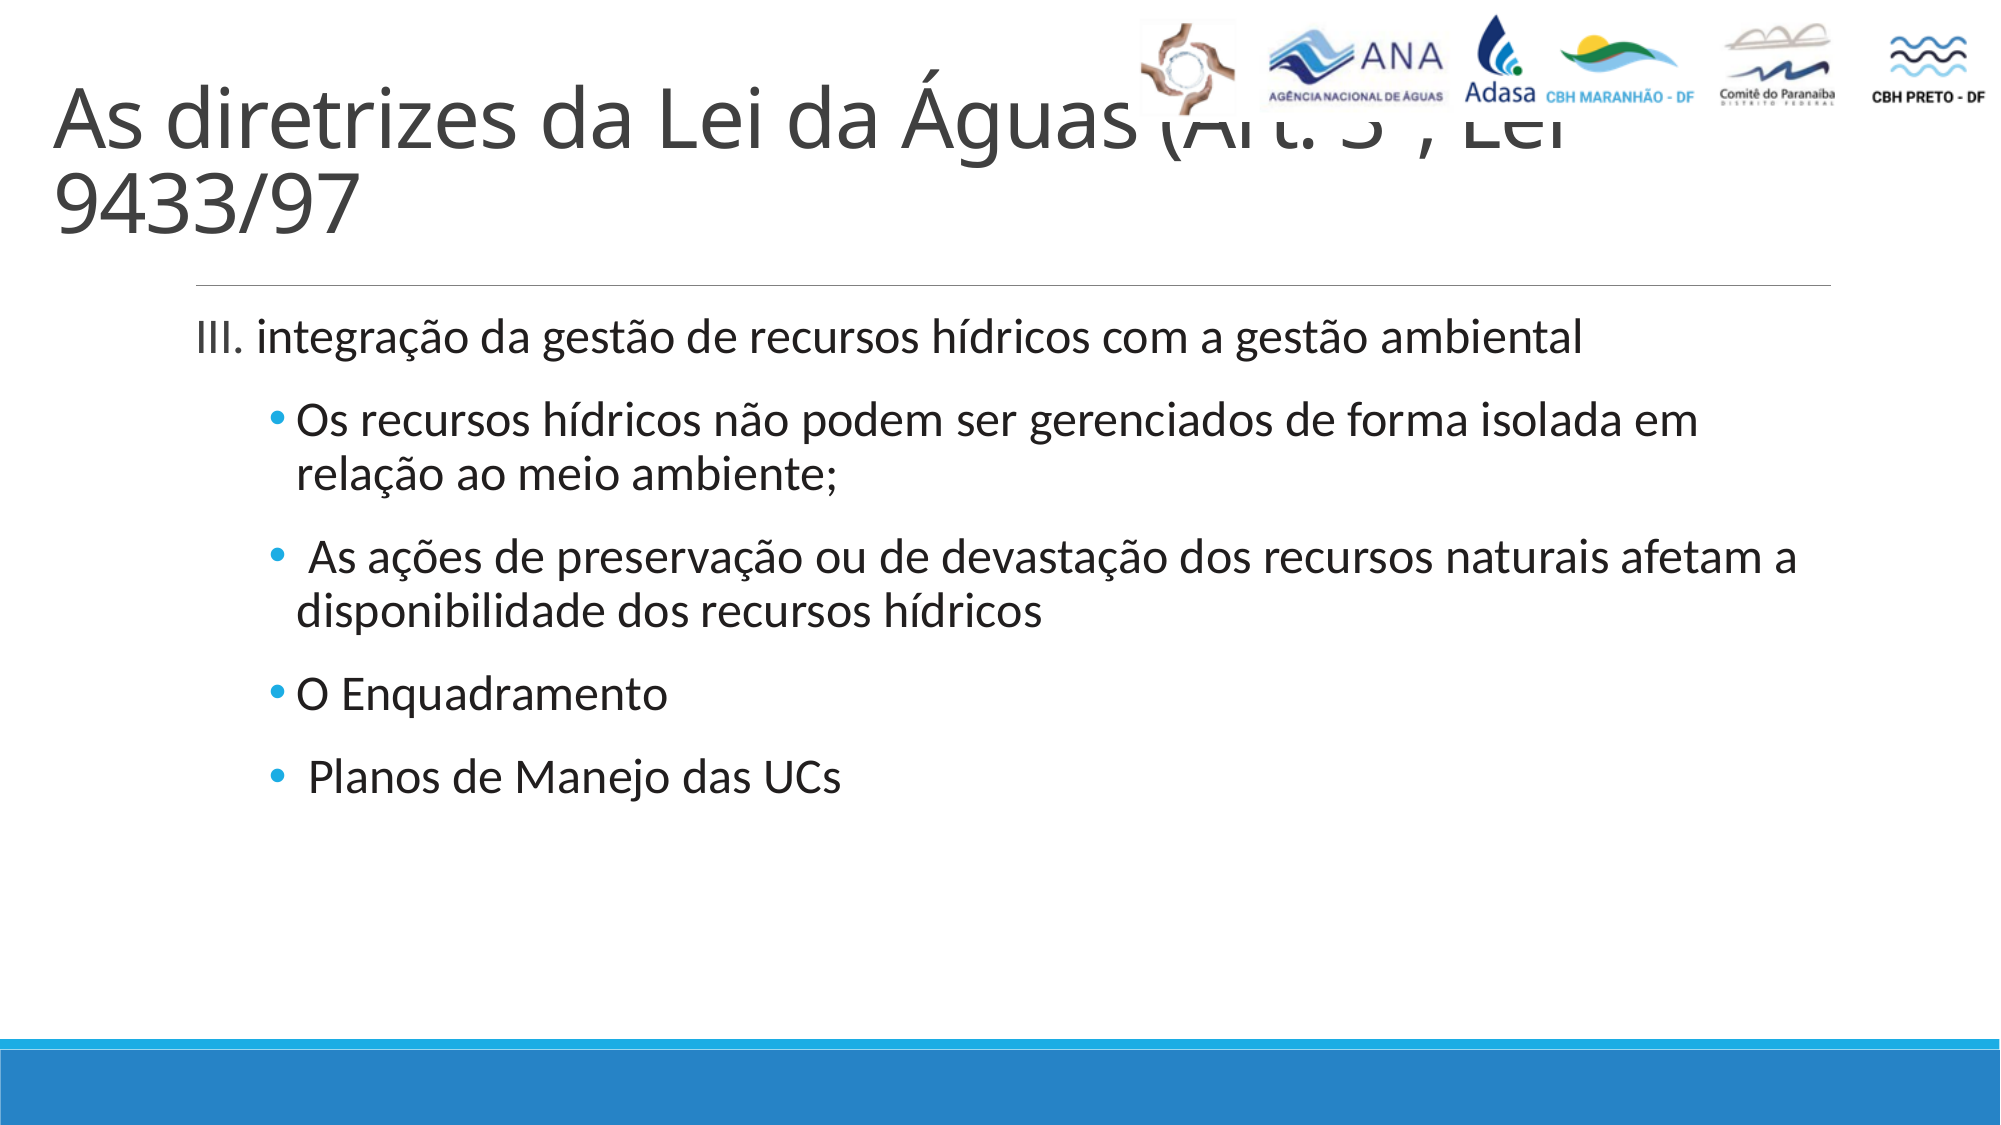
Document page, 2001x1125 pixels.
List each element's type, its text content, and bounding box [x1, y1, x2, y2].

picture [1127, 0, 1999, 122]
list III. integração da gestão de recursos hídricos com a gestão ambiental Os recursos hídricos não podem ser gerenciados de forma isolada em relação ao meio ambiente; As ações de preservação ou de devastação dos recursos naturais afetam a disponibilidade dos recursos hídricos O Enquadramento Planos de Manejo das UCs [180, 302, 1830, 963]
title As diretrizes da Lei da Águas (Art. 3º, Lei 9433/97 [38, 20, 1771, 259]
